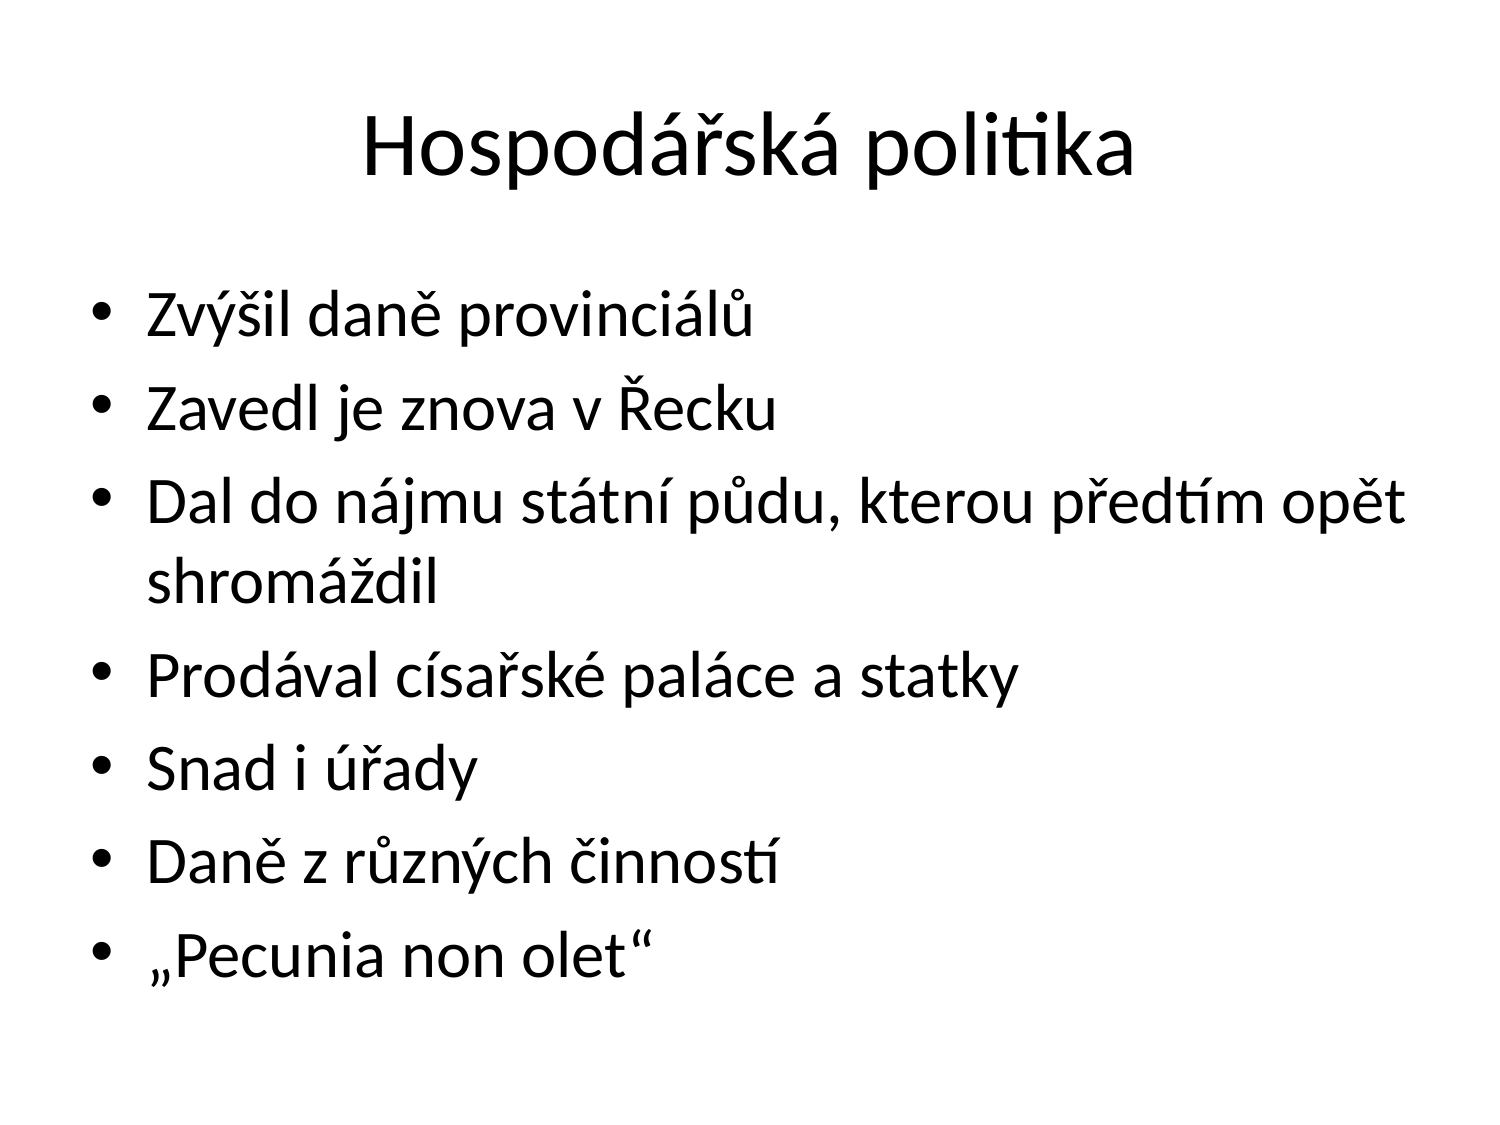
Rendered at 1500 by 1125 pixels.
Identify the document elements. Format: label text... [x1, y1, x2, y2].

title Hospodářská politika [75, 45, 1425, 233]
list Zvýšil daně provinciálů Zavedl je znova v Řecku Dal do nájmu státní půdu, kterou předtím opět shromáždil Prodával císařské paláce a statky Snad i úřady Daně z různých činností „Pecunia non olet“ [75, 262, 1425, 1005]
